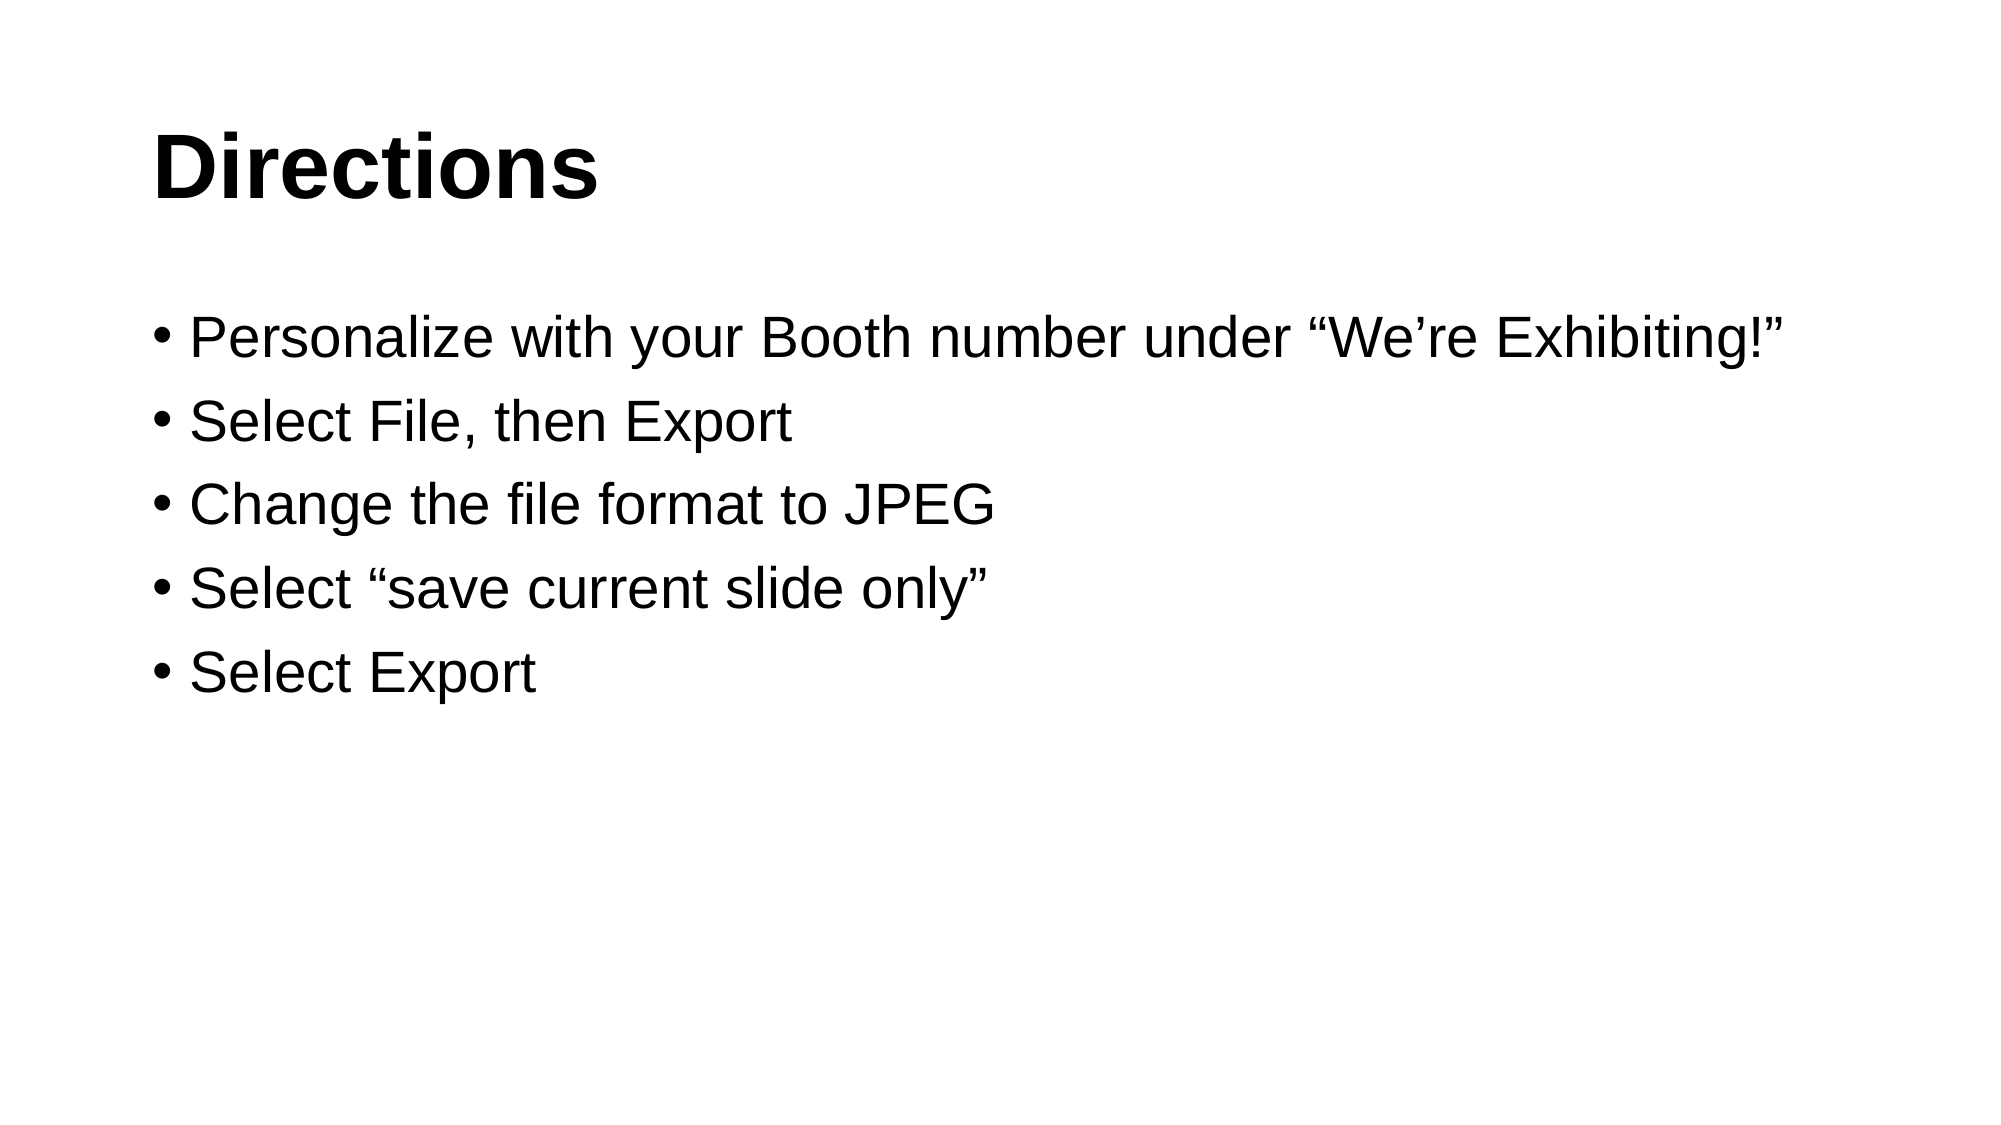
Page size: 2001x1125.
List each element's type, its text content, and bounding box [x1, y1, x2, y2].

title Directions [137, 59, 1863, 278]
list Personalize with your Booth number under “We’re Exhibiting!” Select File, then Export Change the file format to JPEG Select “save current slide only” Select Export [137, 299, 1863, 1014]
